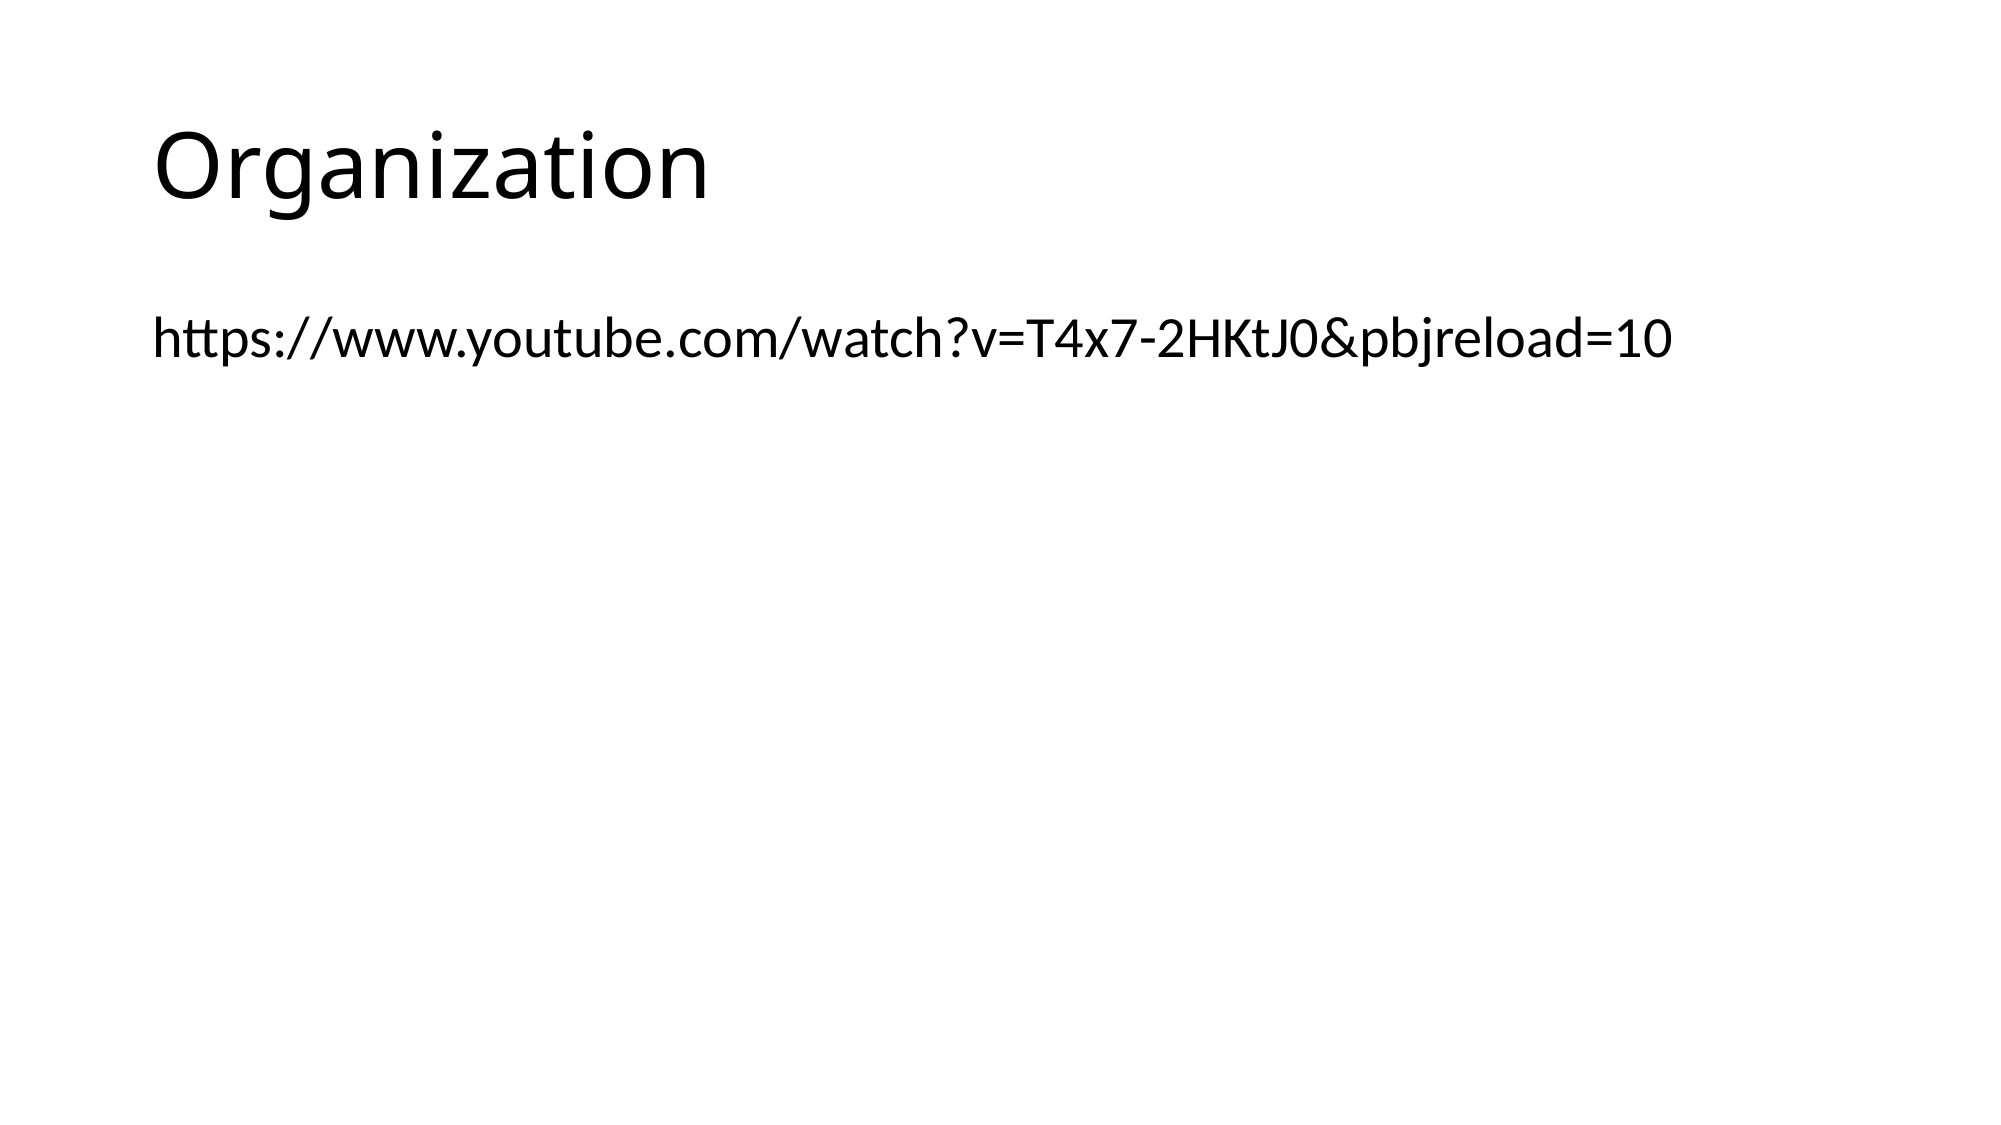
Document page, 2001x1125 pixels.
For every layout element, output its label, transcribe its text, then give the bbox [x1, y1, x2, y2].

title Organization [137, 59, 1863, 278]
list https://www.youtube.com/watch?v=T4x7-2HKtJ0&pbjreload=10 [137, 299, 1863, 1014]
